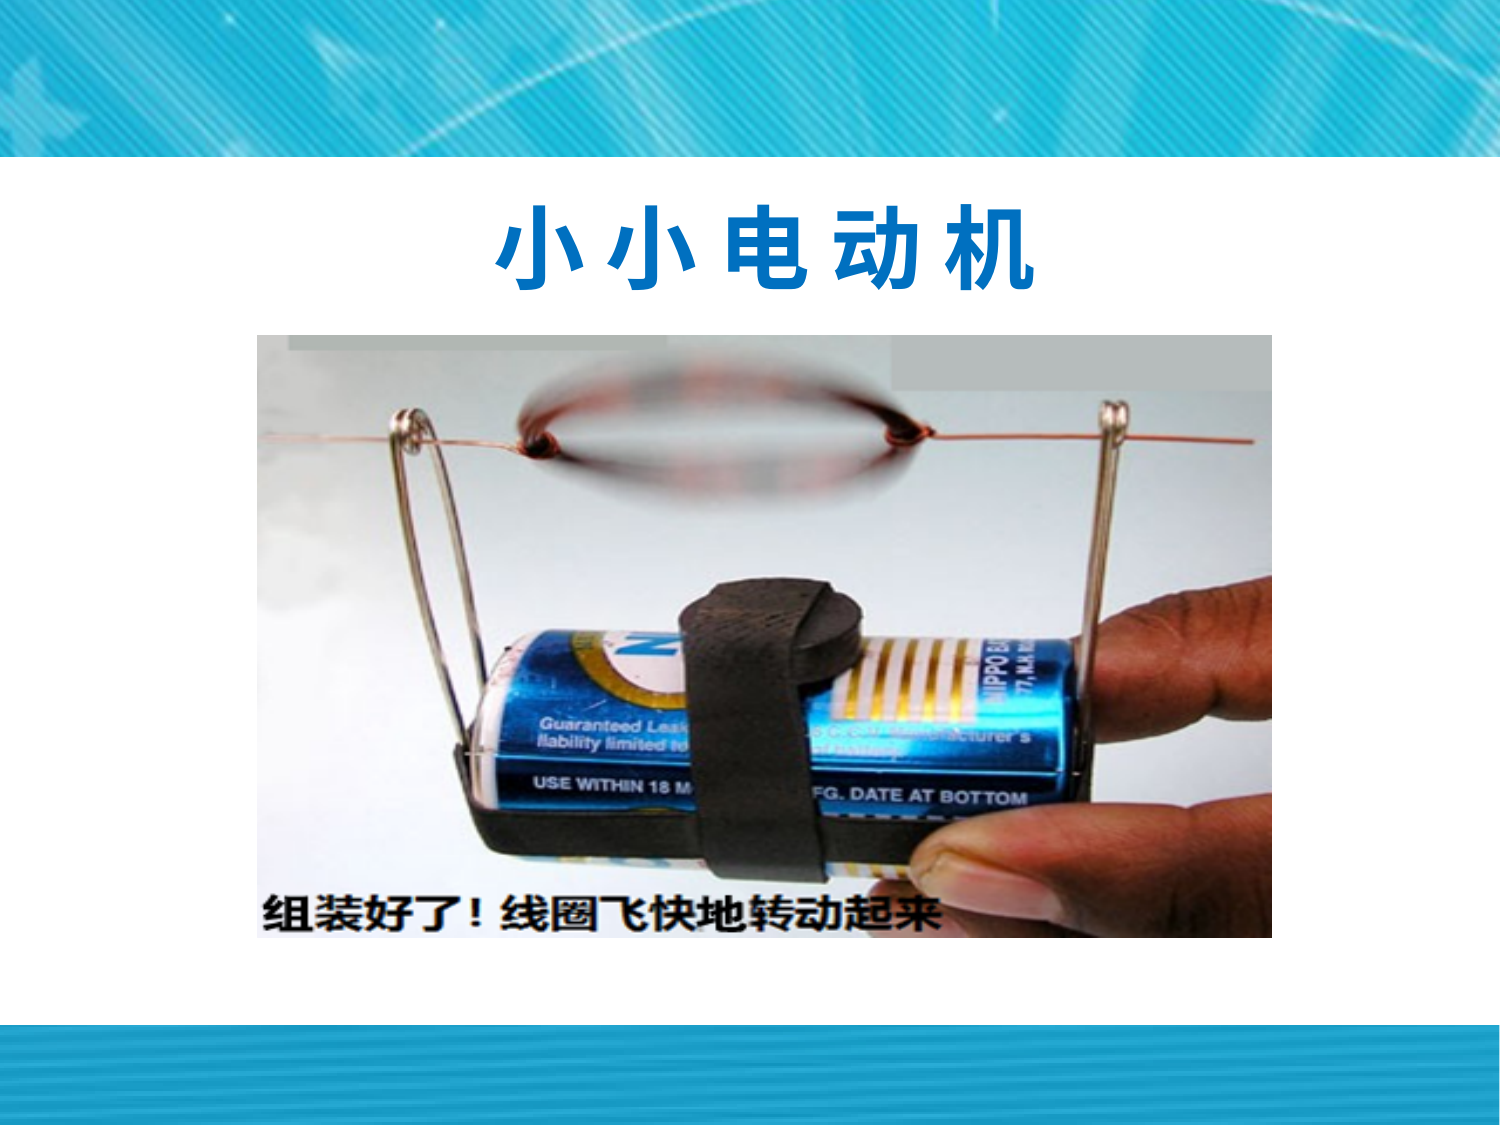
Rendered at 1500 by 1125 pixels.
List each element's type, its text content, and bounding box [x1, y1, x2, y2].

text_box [0, 1025, 1500, 1125]
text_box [0, 0, 1500, 157]
picture [257, 335, 1272, 938]
text_box 小 小 电 动 机 [478, 183, 1051, 309]
